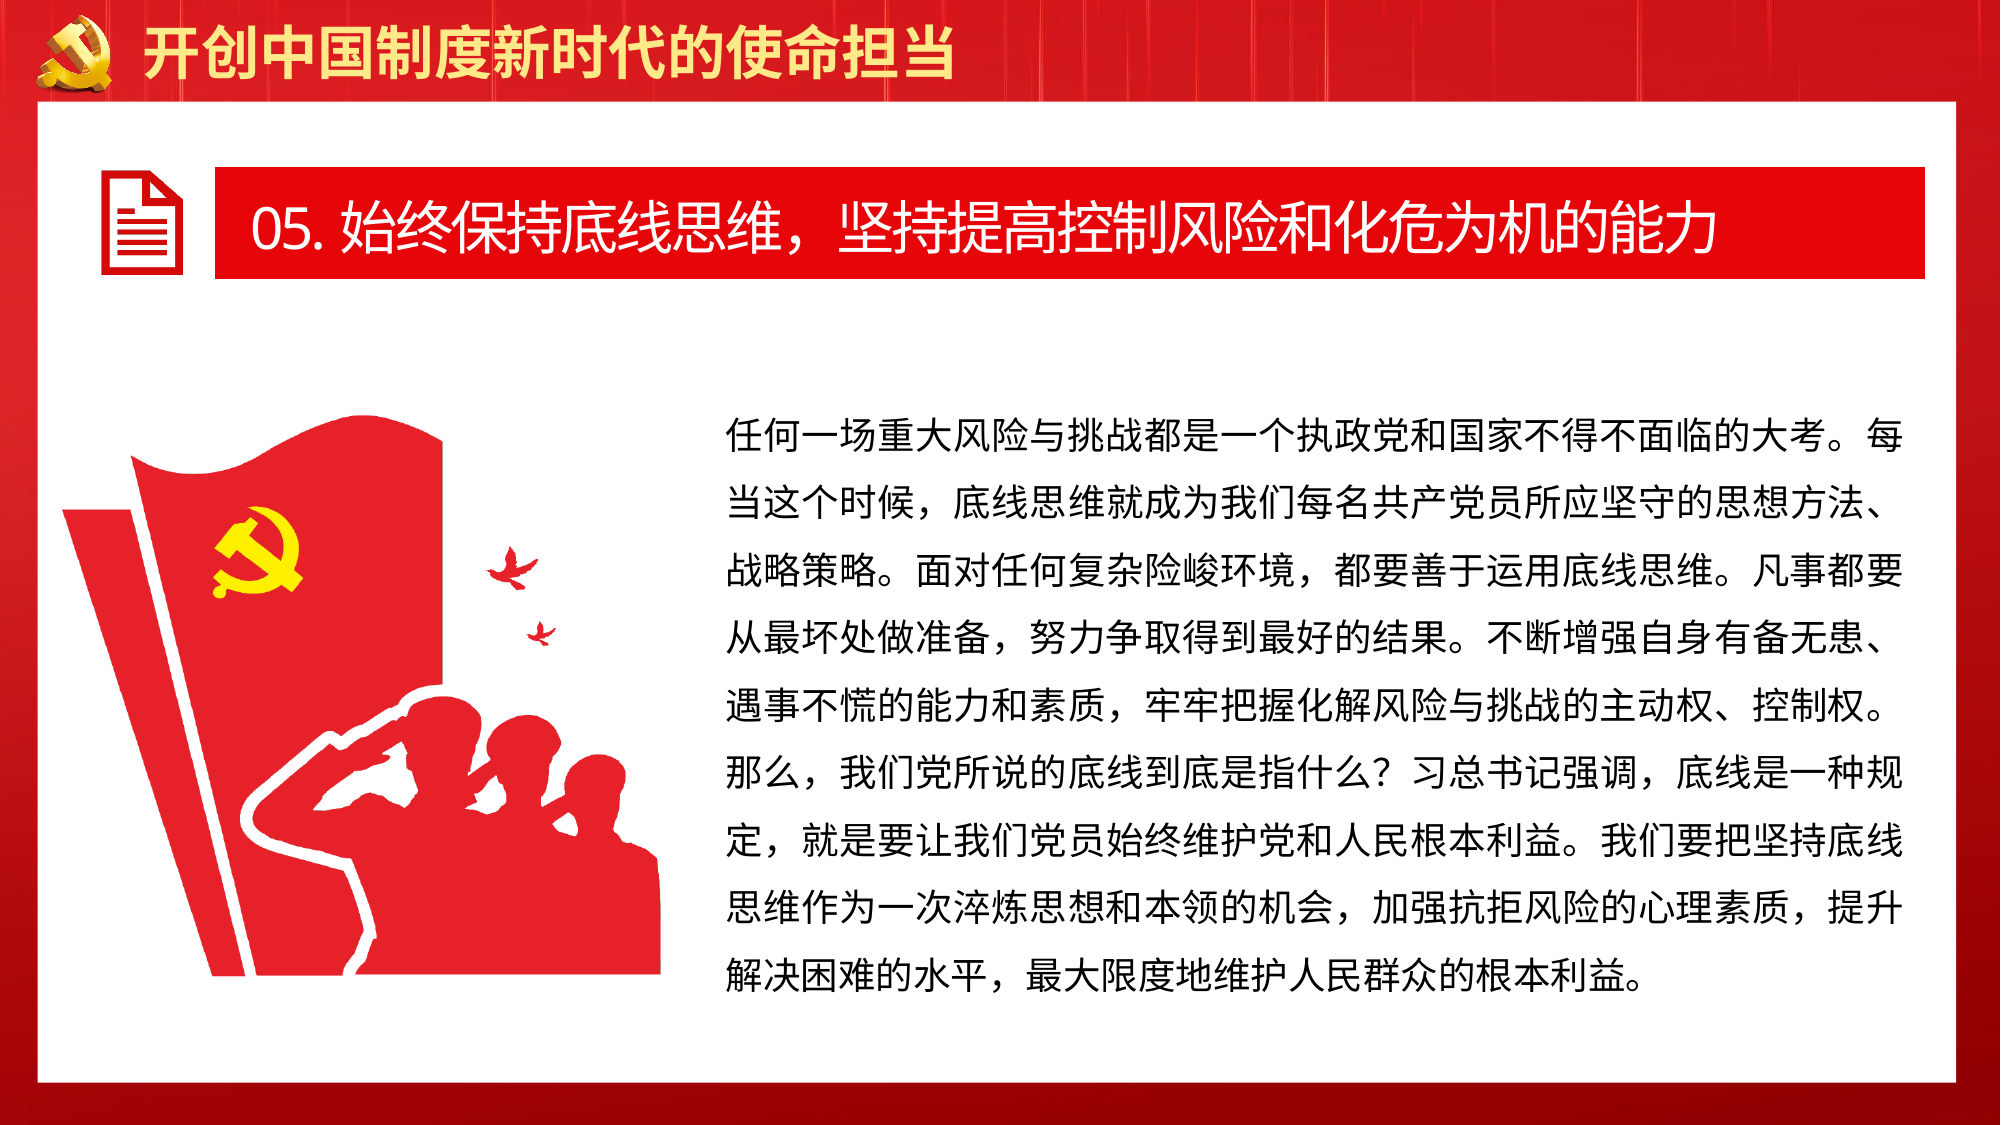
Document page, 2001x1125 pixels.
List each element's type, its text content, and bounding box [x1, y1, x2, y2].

text_box 开创中国制度新时代的使命担当 [128, 8, 1007, 94]
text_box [79, 160, 1924, 285]
picture [0, 0, 2000, 1125]
text_box 任何一场重大风险与挑战都是一个执政党和国家不得不面临的大考。每当这个时候，底线思维就成为我们每名共产党员所应坚守的思想方法、战略策略。面对任何复杂险峻环境，都要善于运用底线思维。凡事都要从最坏处做准备，努力争取得到最好的结果。不断增强自身有备无患、遇事不慌的能力和素质，牢牢把握化解风险与挑战的主动权、控制权。那么，我们党所说的底线到底是指什么？习总书记强调，底线是一种规定，就是要让我们党员始终维护党和人民根本利益。我们要把坚持底线思维作为一次淬炼思想和本领的机会，加强抗拒风险的心理素质，提升解决困难的水平，最大限度地维护人民群众的根本利益。 [757, 379, 1924, 1007]
